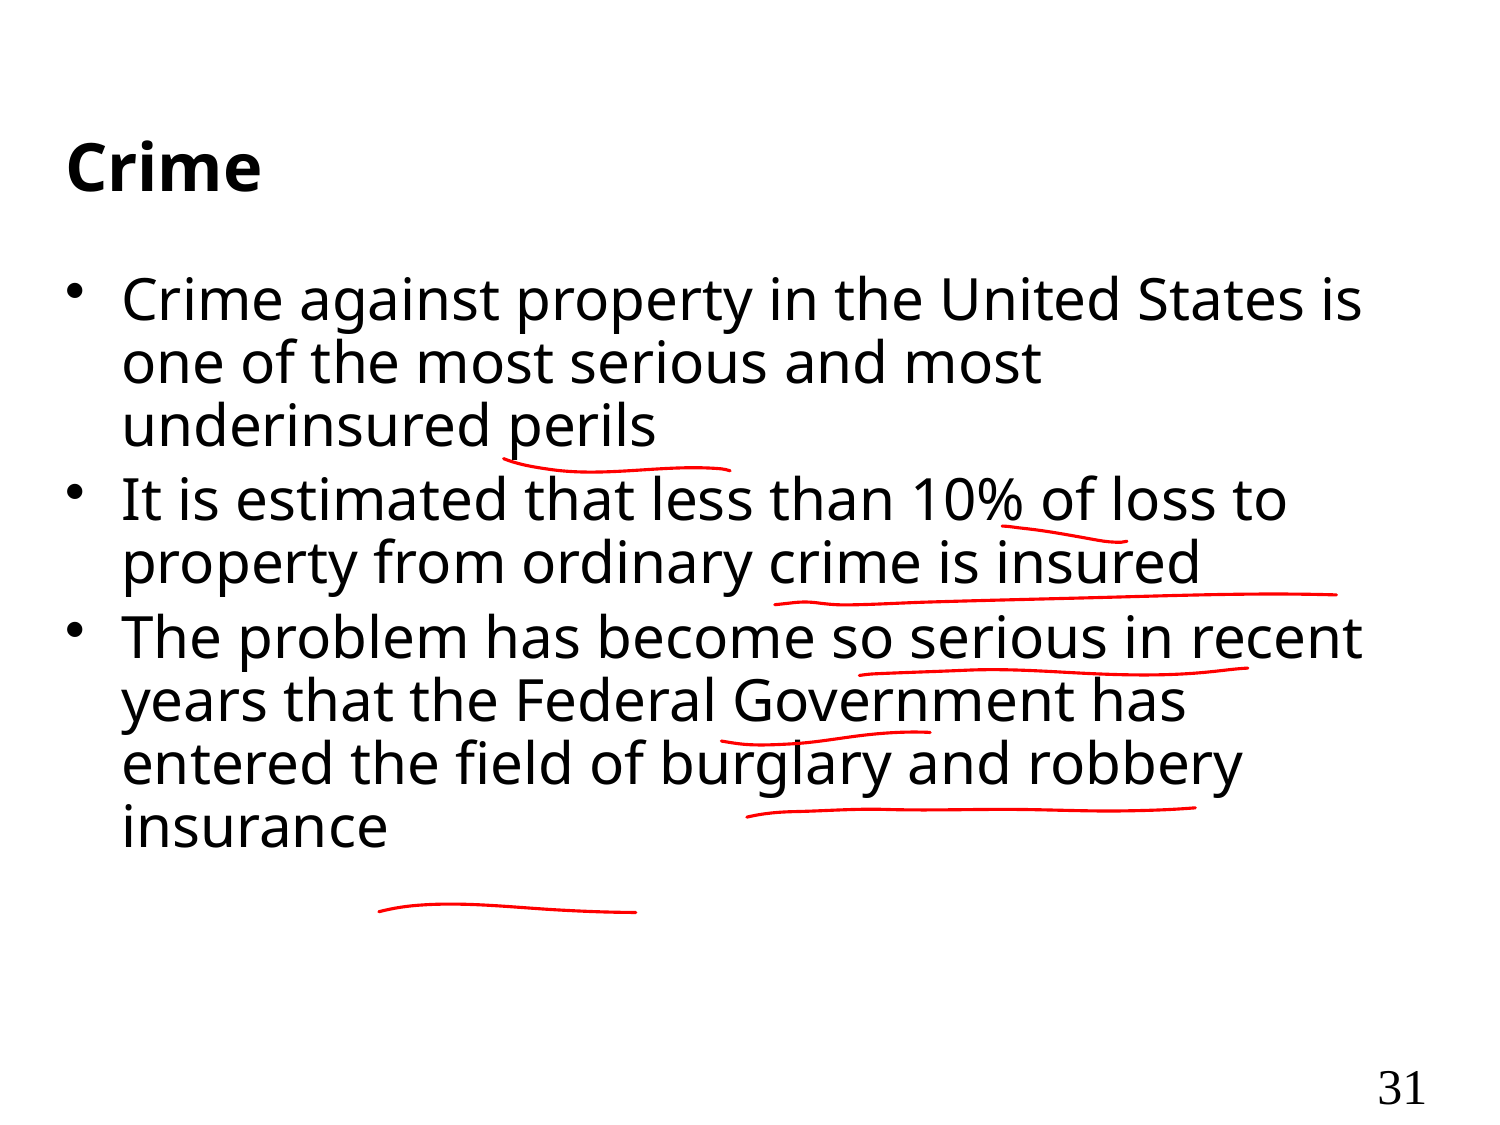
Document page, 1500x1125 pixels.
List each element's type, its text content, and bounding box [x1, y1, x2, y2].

slide_number 31 [1362, 1046, 1500, 1125]
list Crime against property in the United States is one of the most serious and most underinsured perils It is estimated that less than 10% of loss to property from ordinary crime is insured The problem has become so serious in recent years that the Federal Government has entered the field of burglary and robbery insurance [50, 262, 1411, 1013]
title Crime [50, 49, 1463, 213]
